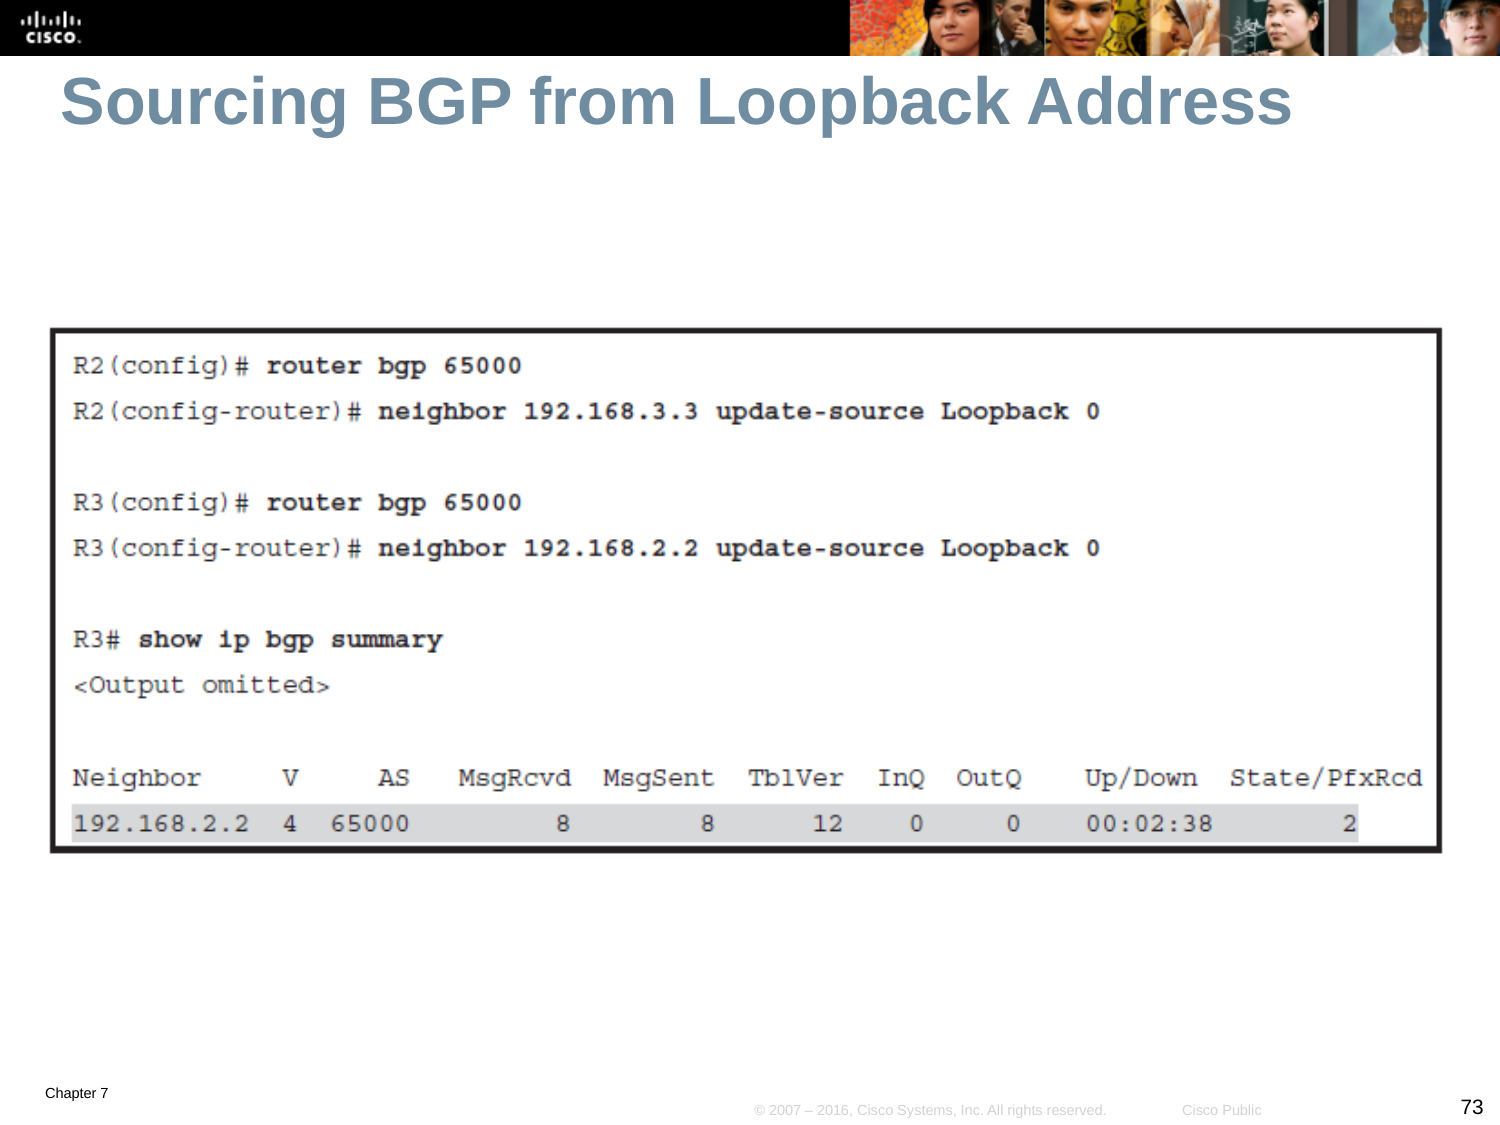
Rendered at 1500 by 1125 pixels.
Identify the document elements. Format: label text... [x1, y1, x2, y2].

picture [45, 320, 1444, 859]
picture [0, 0, 1500, 56]
title Sourcing BGP from Loopback Address [45, 59, 1444, 182]
